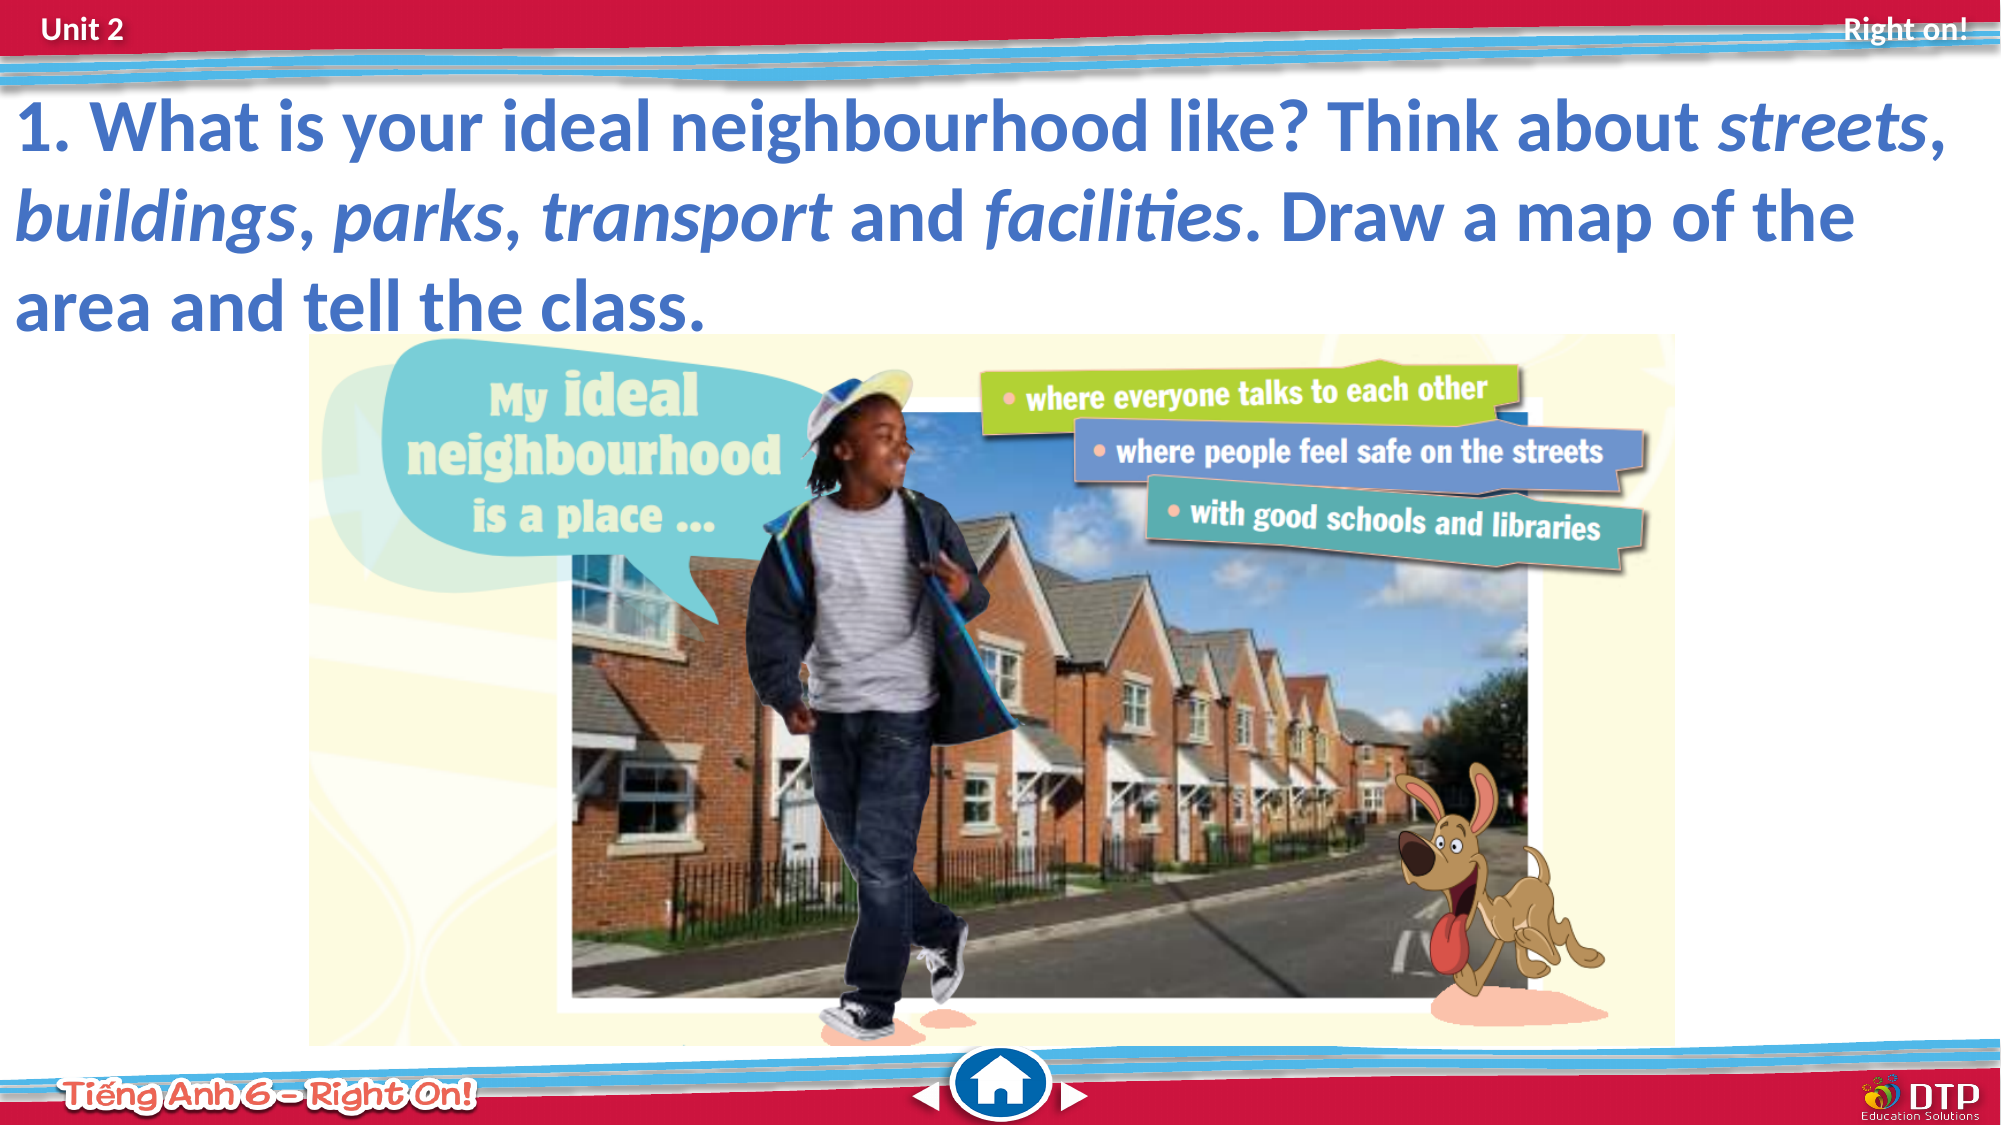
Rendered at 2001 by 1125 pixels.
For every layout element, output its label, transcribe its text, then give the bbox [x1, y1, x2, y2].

picture [0, 334, 2000, 1125]
picture [0, 0, 2000, 69]
text_box 1. What is your ideal neighbourhood like? Think about streets, buildings, parks, transport and facilities. Draw a map of the area and tell the class. [0, 69, 2000, 355]
